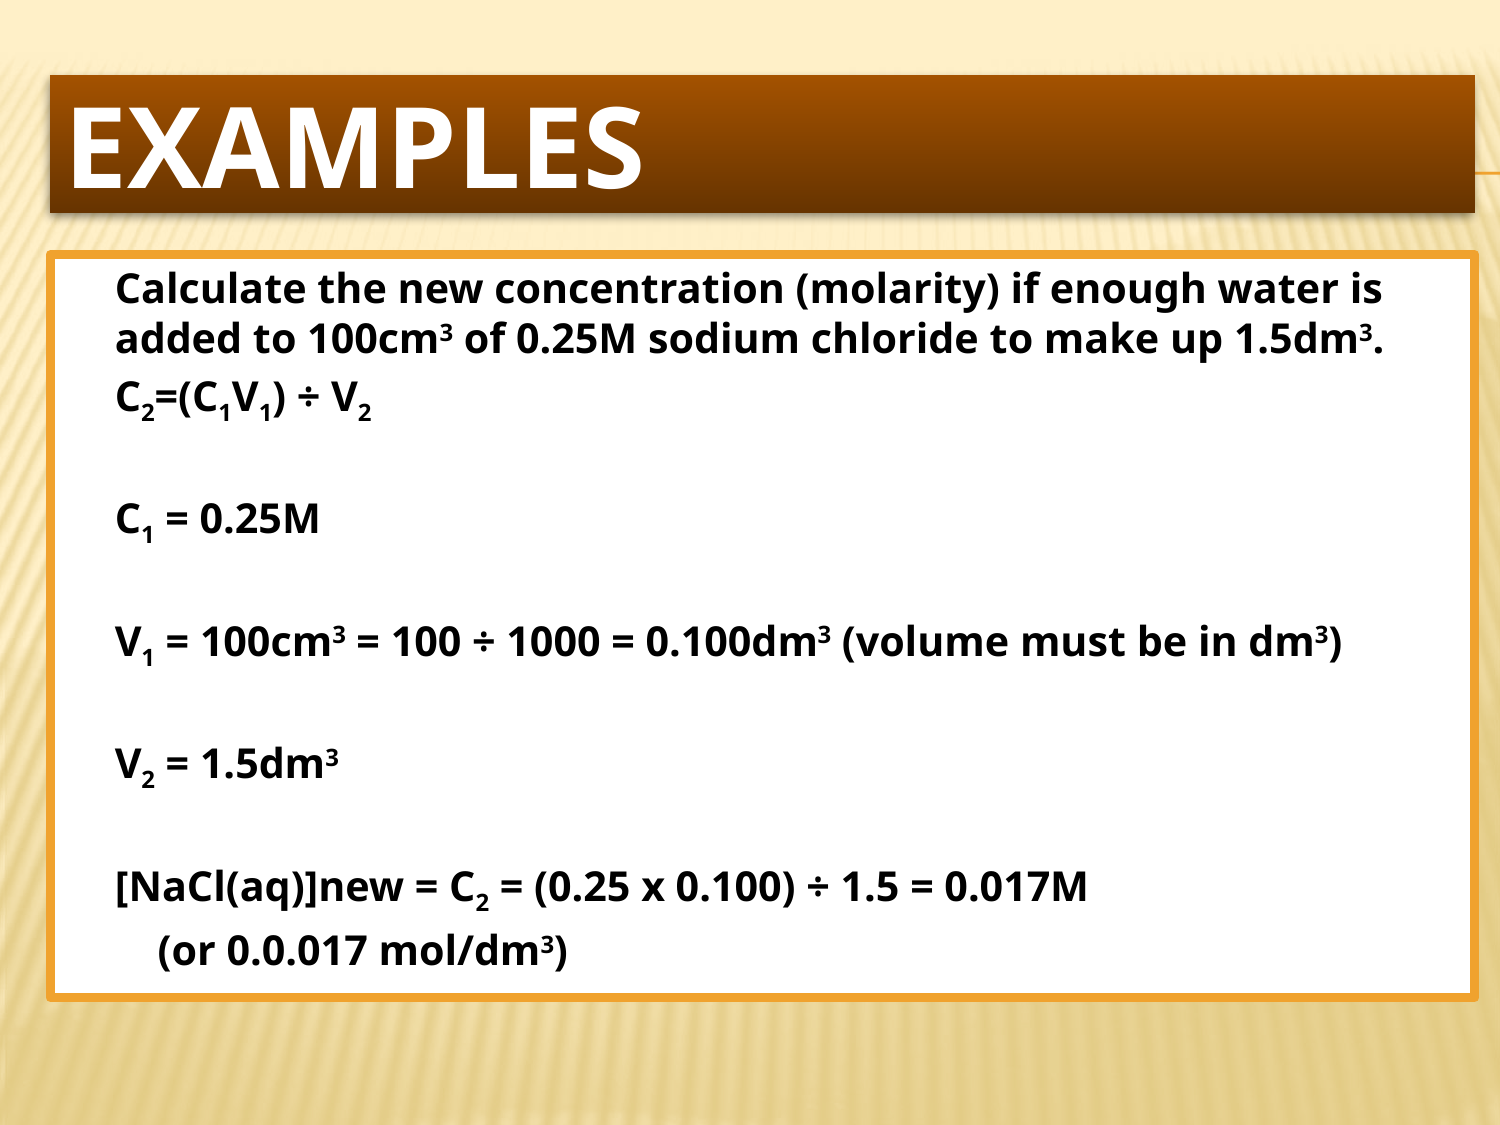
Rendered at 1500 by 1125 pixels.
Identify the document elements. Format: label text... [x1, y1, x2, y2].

title Examples [50, 75, 1475, 213]
list Calculate the new concentration (molarity) if enough water is added to 100cm3 of 0.25M sodium chloride to make up 1.5dm3. C2=(C1V1) ÷ V2 C1 = 0.25M V1 = 100cm3 = 100 ÷ 1000 = 0.100dm3 (volume must be in dm3) V2 = 1.5dm3 [NaCl(aq)]new = C2 = (0.25 x 0.100) ÷ 1.5 = 0.017M (or 0.0.017 mol/dm3) [46, 250, 1479, 1002]
